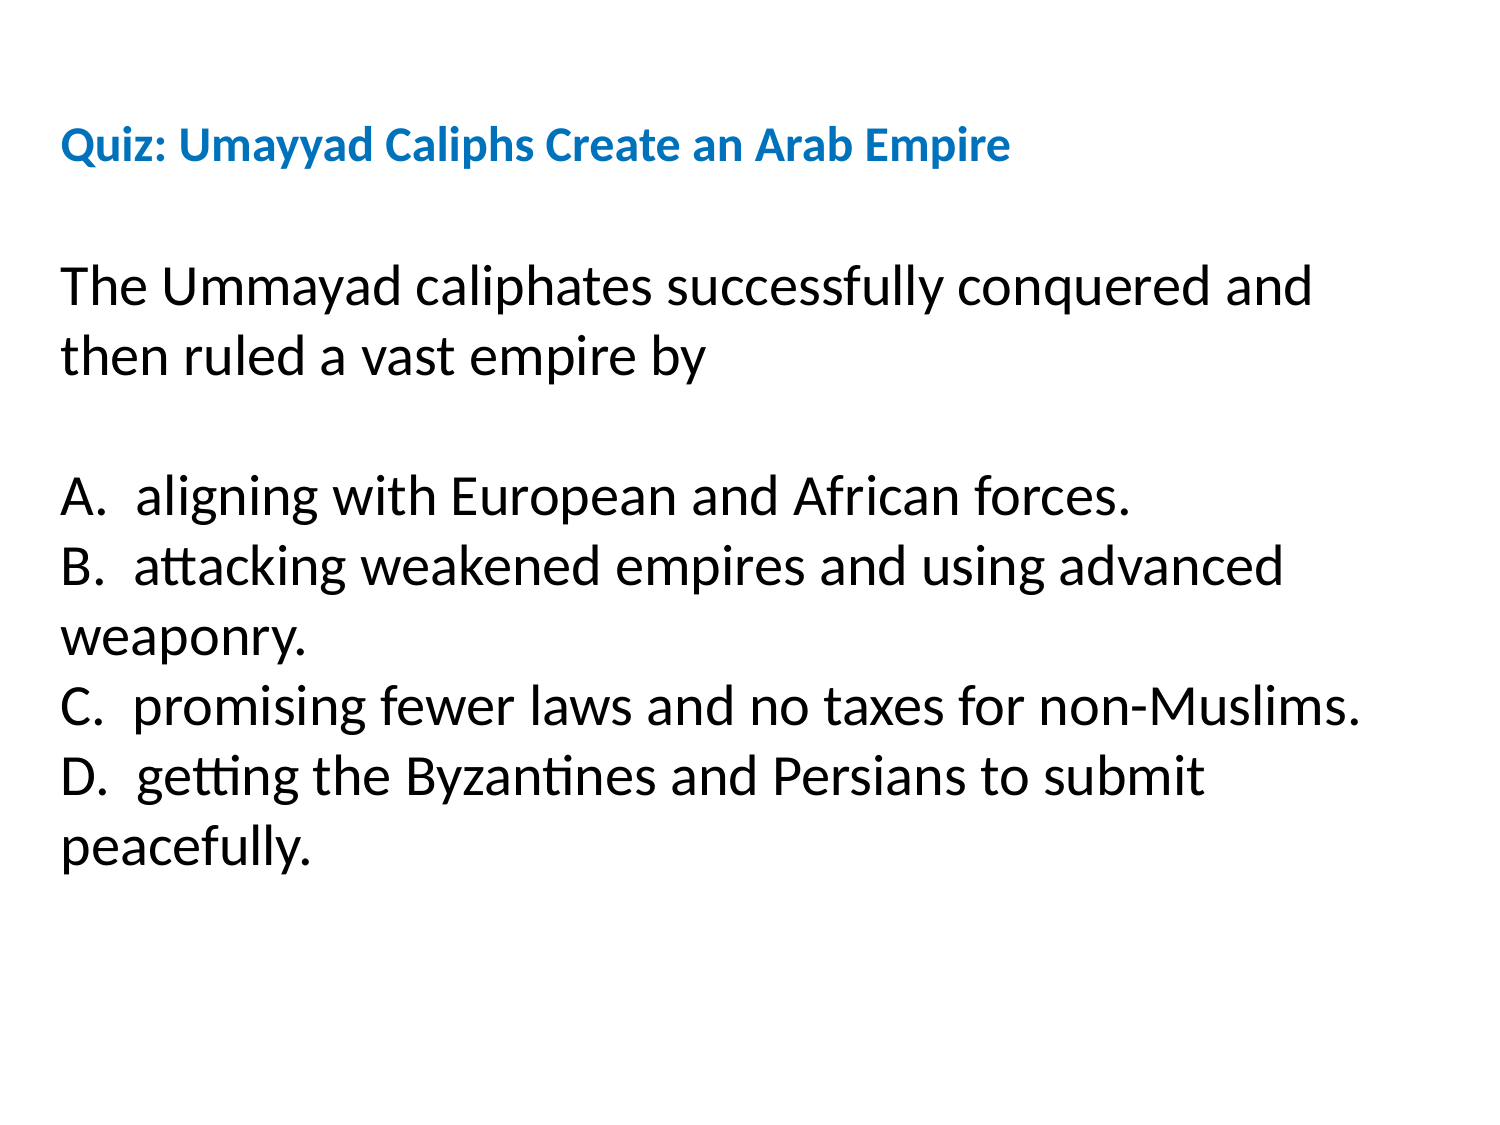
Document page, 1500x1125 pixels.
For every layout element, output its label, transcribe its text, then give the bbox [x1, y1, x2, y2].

text_box Quiz: Umayyad Caliphs Create an Arab Empire [45, 104, 1296, 179]
text_box The Ummayad caliphates successfully conquered and then ruled a vast empire by A. aligning with European and African forces. B. attacking weakened empires and using advanced weaponry. C. promising fewer laws and no taxes for non-Muslims. D. getting the Byzantines and Persians to submit peacefully. [45, 239, 1446, 885]
